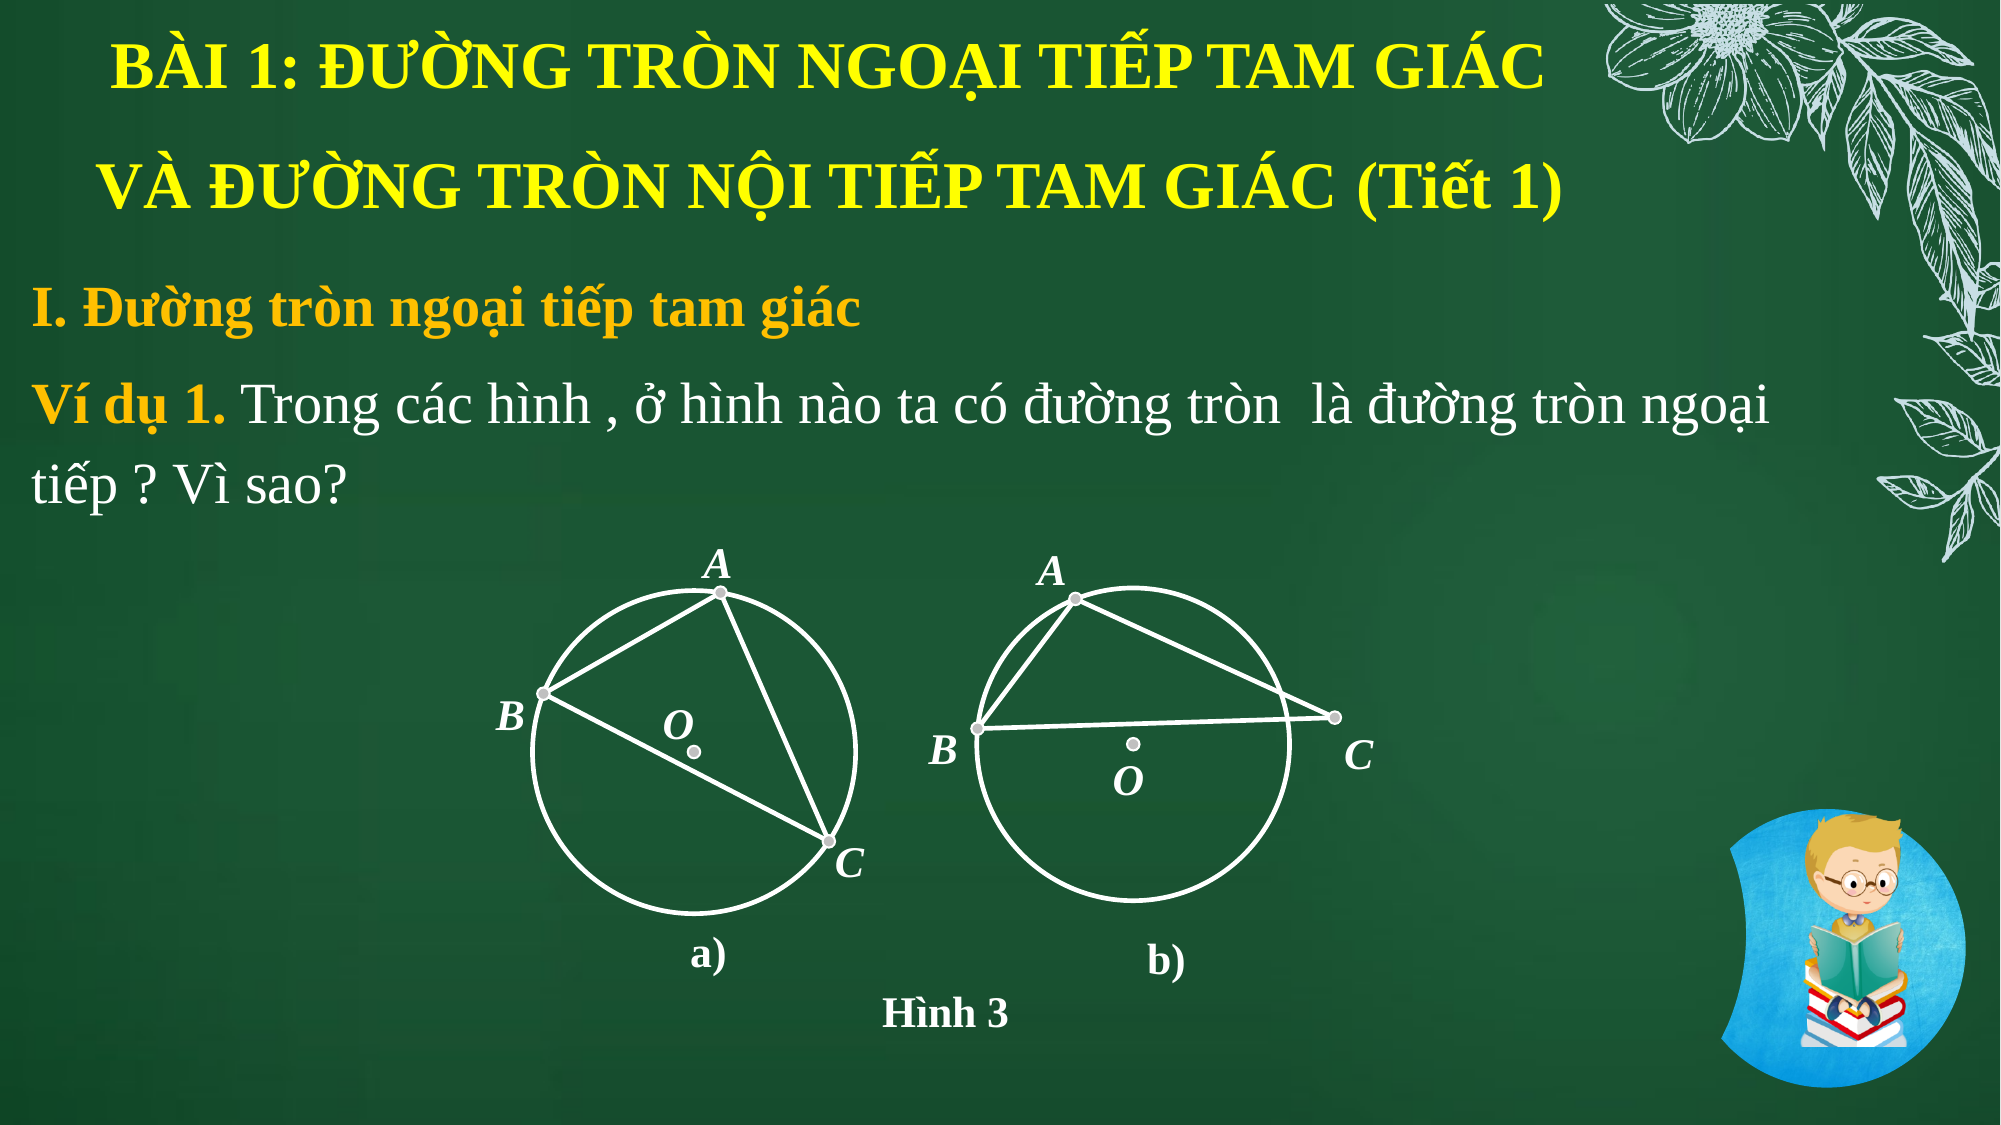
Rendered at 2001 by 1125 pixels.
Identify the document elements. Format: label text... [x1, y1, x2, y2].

picture [0, 0, 2001, 1125]
text_box BÀI 1: ĐƯỜNG TRÒN NGOẠI TIẾP TAM GIÁC VÀ ĐƯỜNG TRÒN NỘI TIẾP TAM GIÁC (Tiết 1) [55, 0, 1605, 212]
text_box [479, 519, 1396, 1053]
